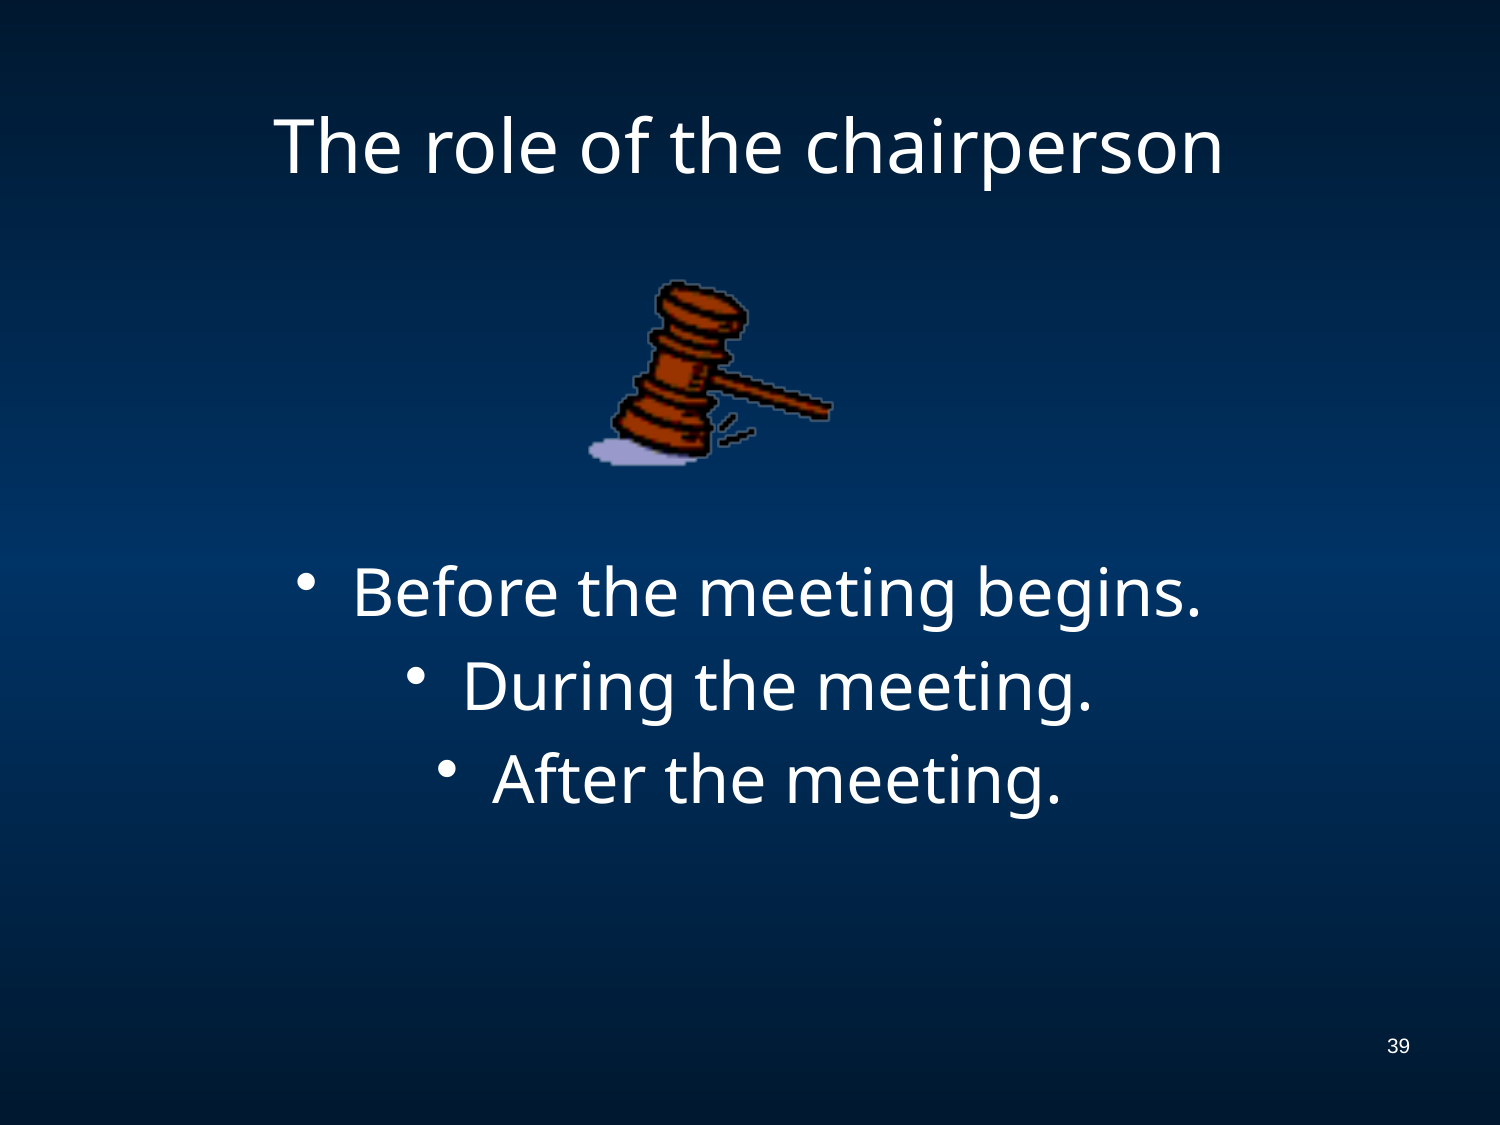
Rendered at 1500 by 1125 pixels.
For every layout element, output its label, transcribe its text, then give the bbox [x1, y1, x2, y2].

slide_number 39 [1074, 1024, 1426, 1104]
picture [587, 212, 845, 470]
title The role of the chairperson [74, 49, 1426, 238]
list Before the meeting begins. During the meeting. After the meeting. [74, 262, 1426, 1006]
